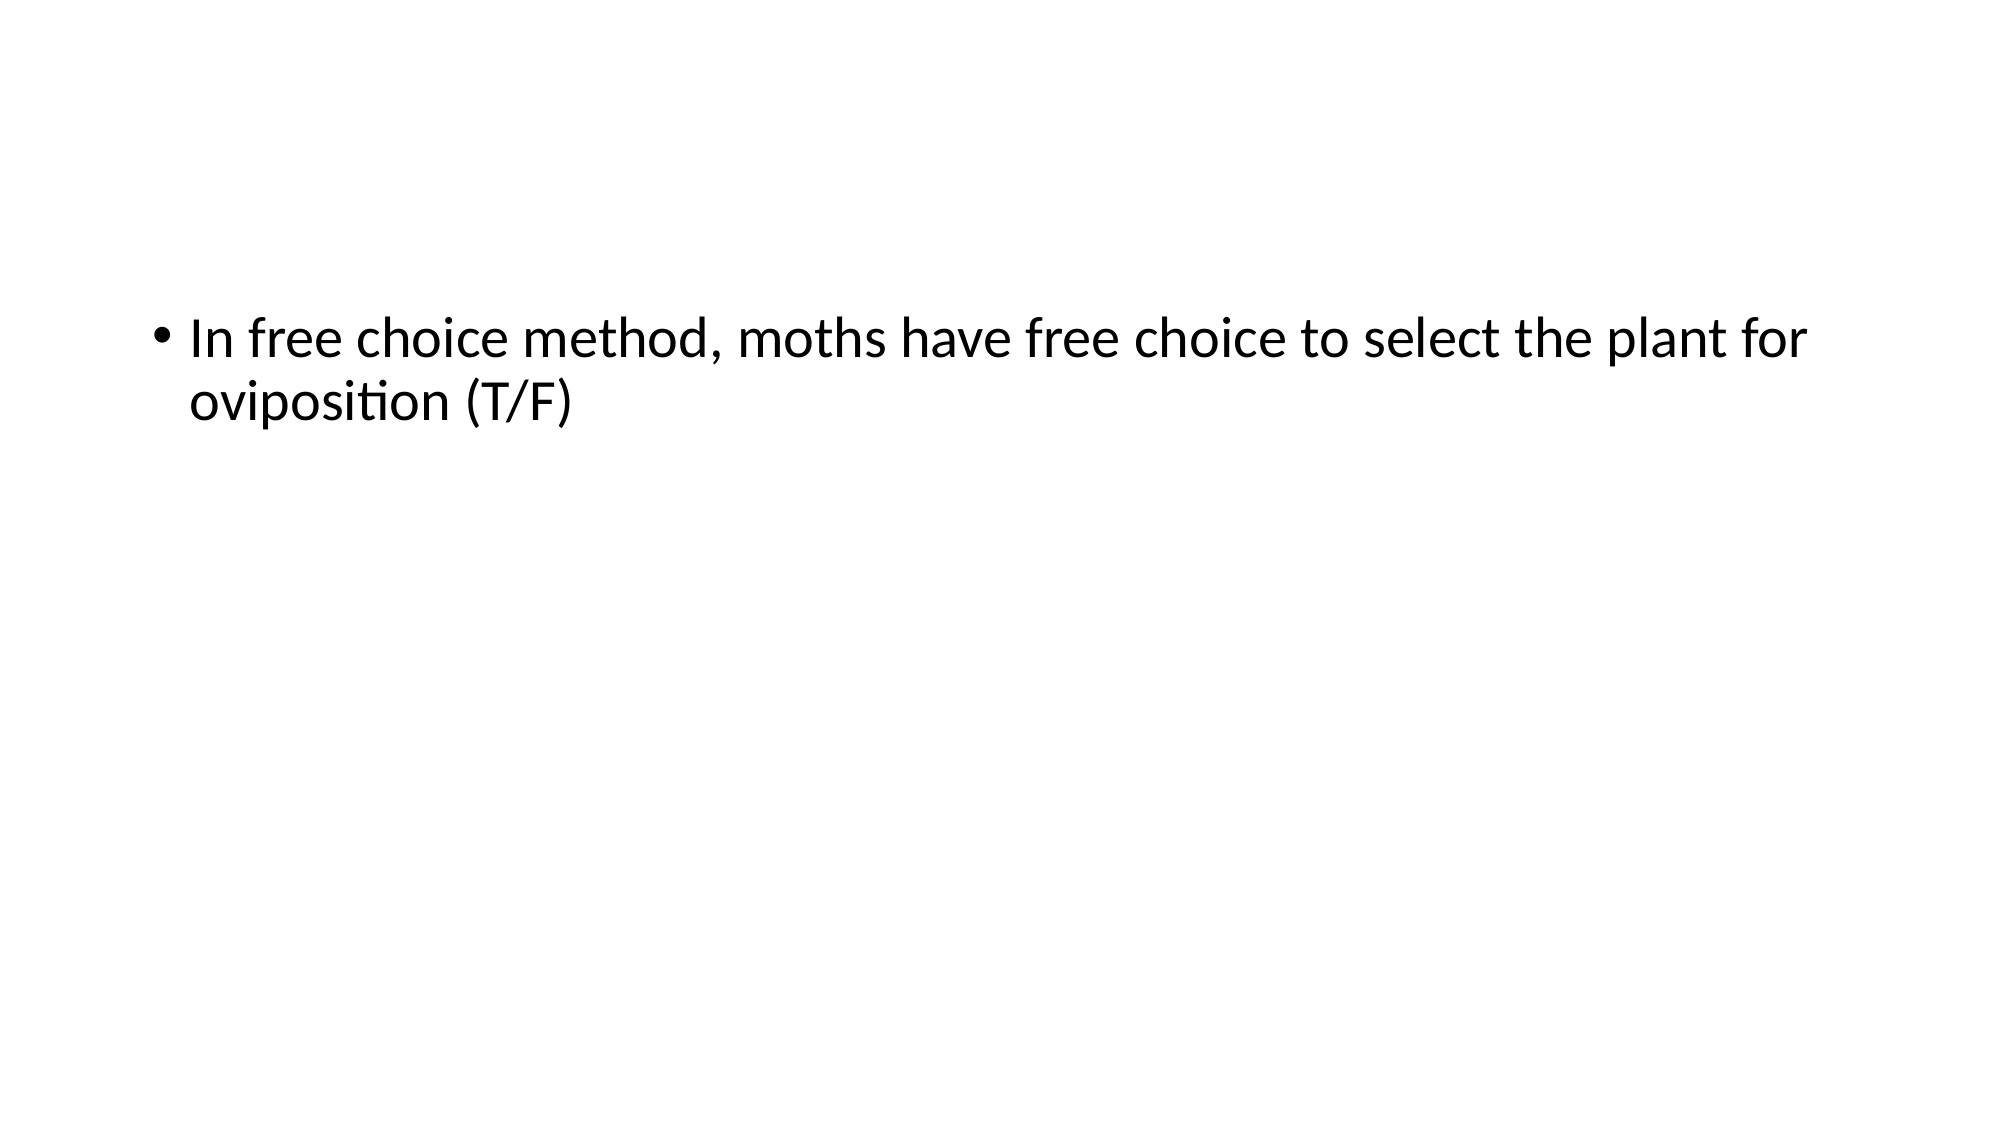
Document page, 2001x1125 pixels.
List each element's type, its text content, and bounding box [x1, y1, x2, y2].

list In free choice method, moths have free choice to select the plant for oviposition (T/F) [137, 299, 1863, 1014]
